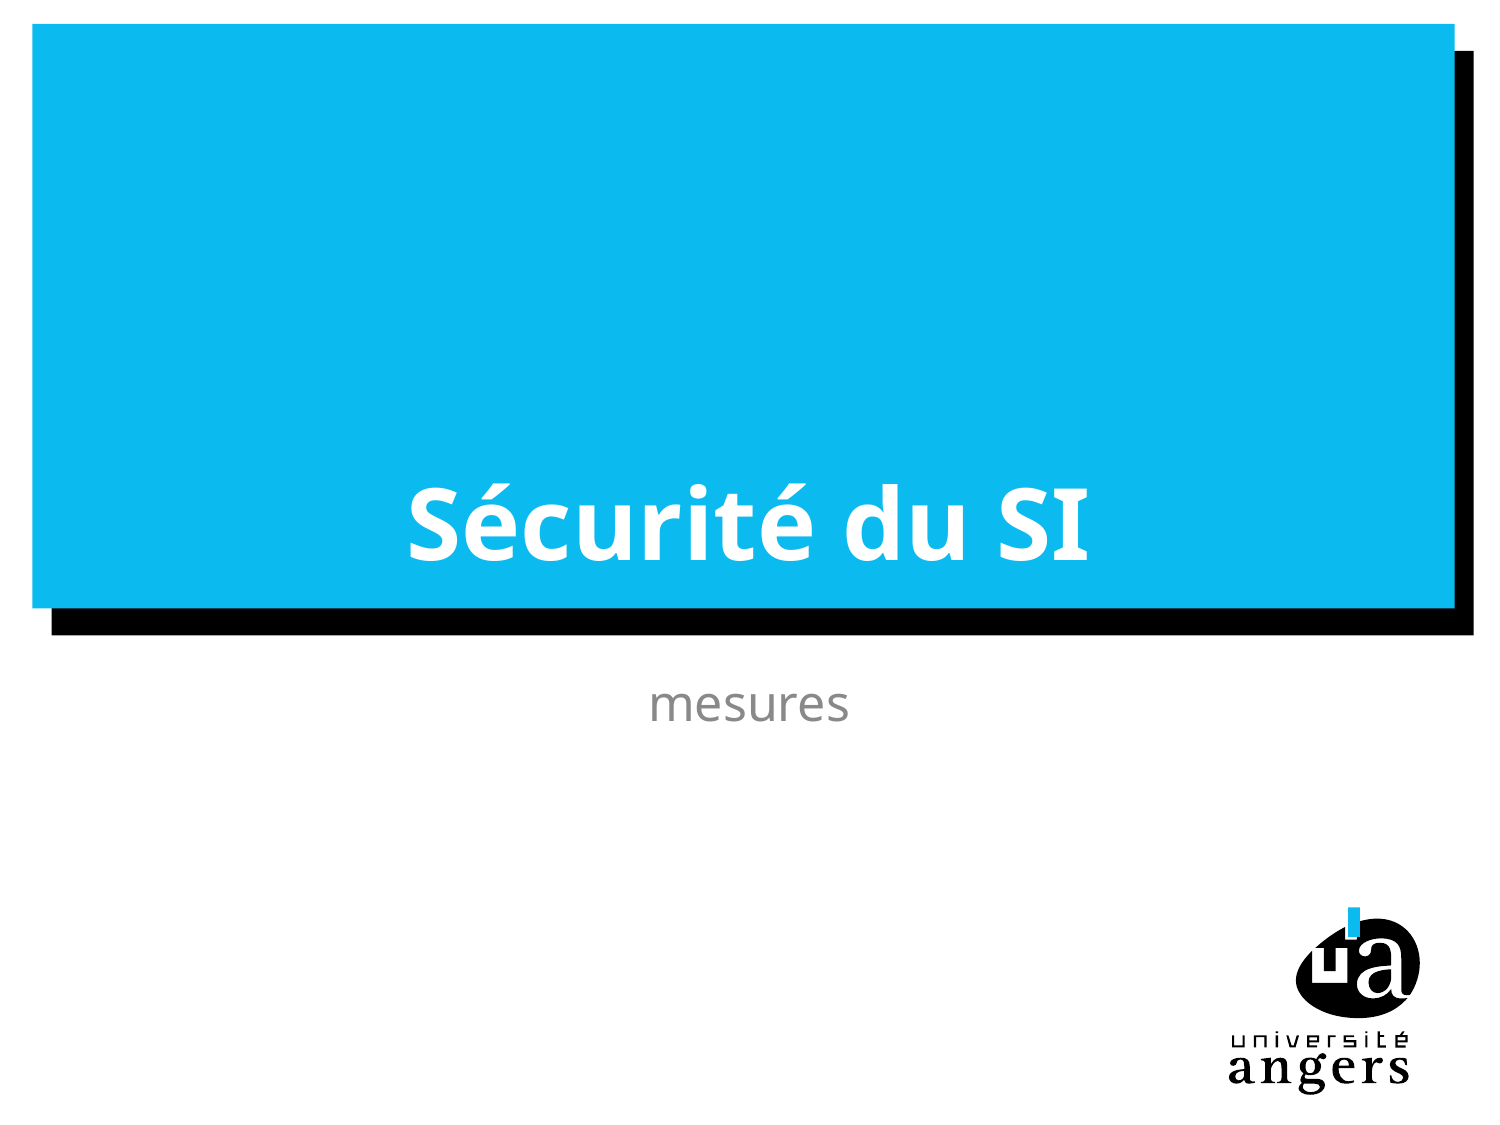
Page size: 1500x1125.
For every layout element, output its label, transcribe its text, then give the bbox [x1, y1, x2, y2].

title Sécurité du SI [102, 280, 1397, 591]
list mesures [102, 665, 1397, 912]
